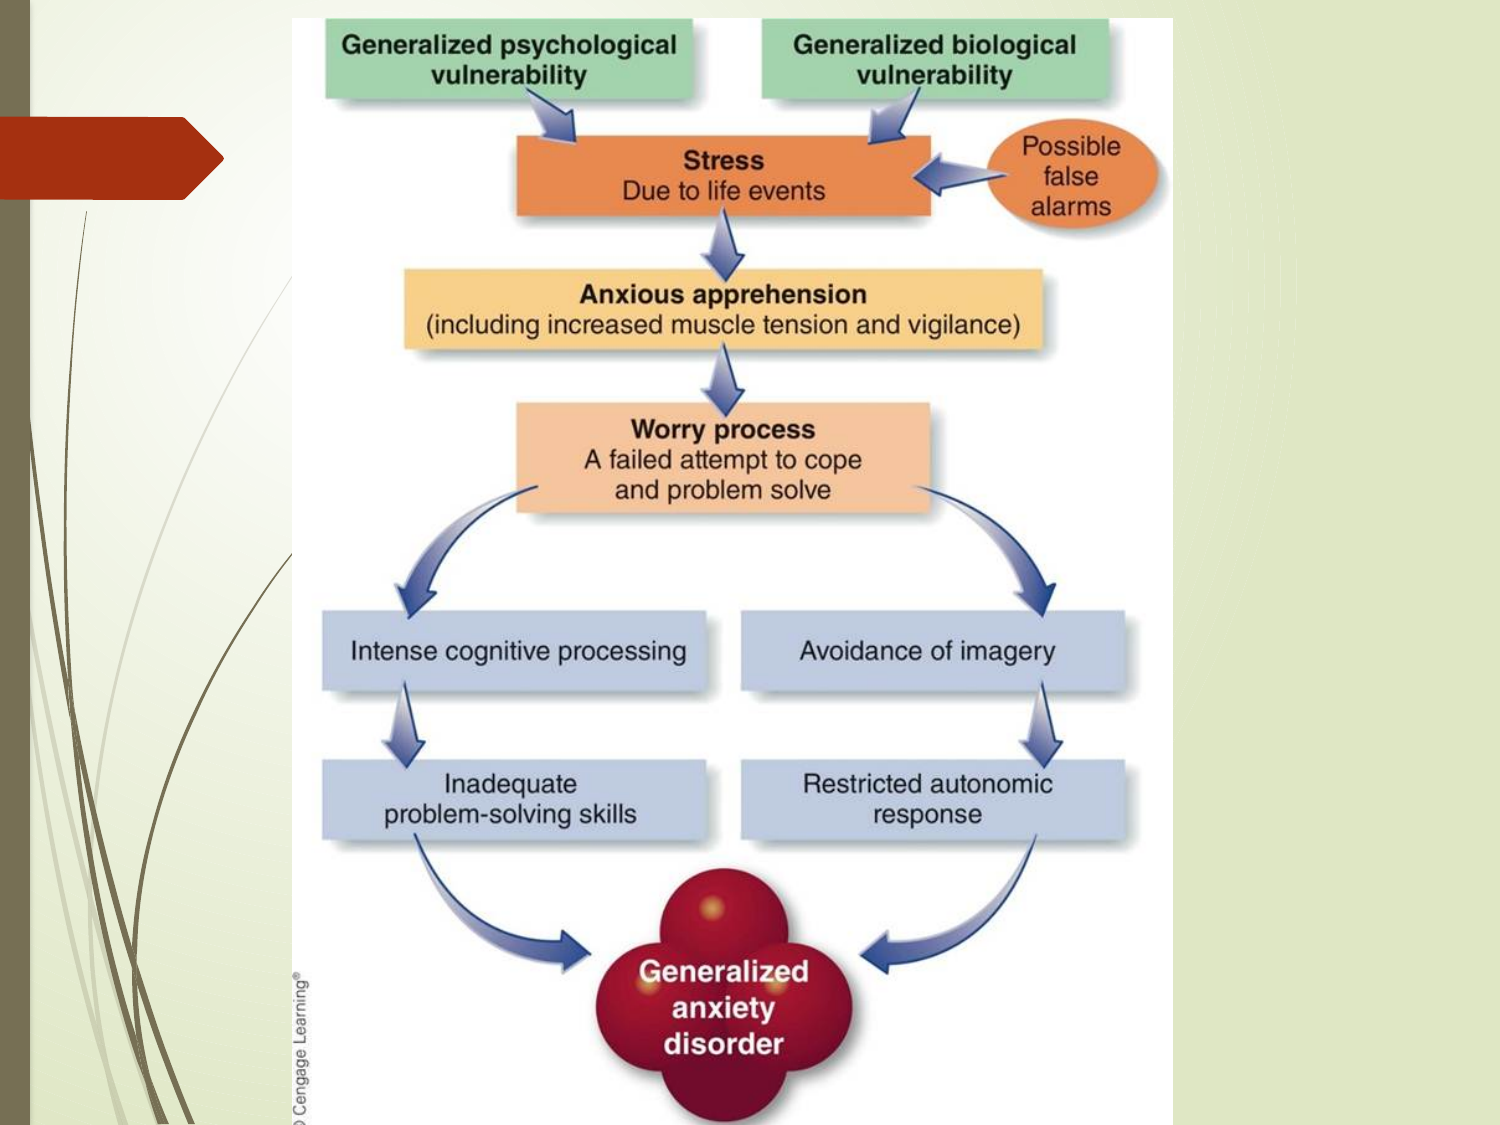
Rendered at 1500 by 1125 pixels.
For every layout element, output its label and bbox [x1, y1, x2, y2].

list [292, 18, 1174, 1125]
